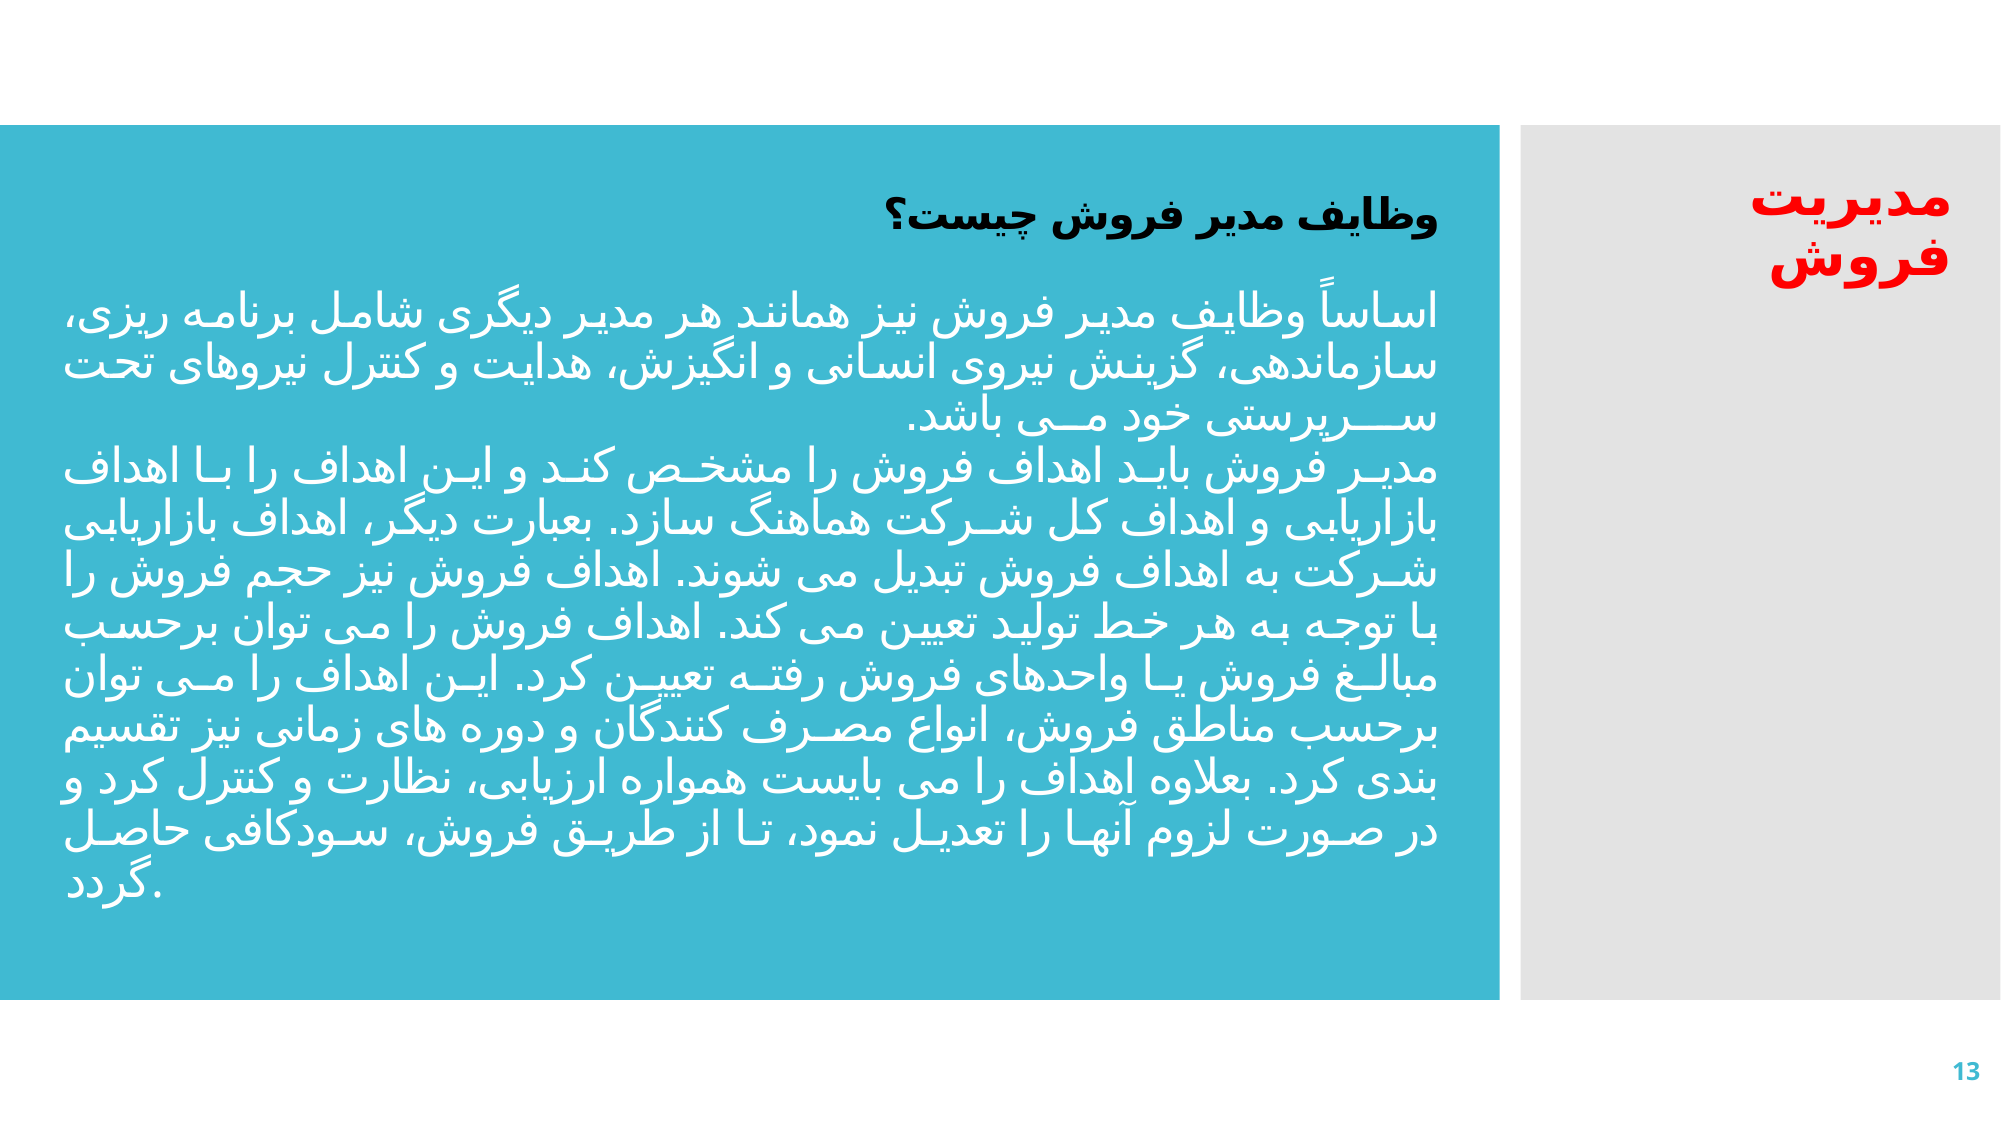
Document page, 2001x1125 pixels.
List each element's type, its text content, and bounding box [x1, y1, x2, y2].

subtitle مدیریت فروش [1549, 158, 1968, 968]
title وظایف مدیر فروش چیست؟ اساساً وظایف مدیر فروش نیز همانند هر مدیر دیگری شامل برنامه ریزی، سازماندهی، گزینش نیروی انسانی و انگیزش، هدایت و كنترل نیروهای تحت سـرپرستی خود می باشد. مدیر فروش باید اهداف فروش را مشخص كند و این اهداف را با اهداف بازاریابی و اهداف كل شـركت هماهنگ سازد. بعبارت دیگر، اهداف بازاریابی شـركت به اهداف فروش تبدیل می شوند. اهداف فروش نیز حجم فروش را با توجه به هر خط تولید تعیین می كند. اهداف فروش را می توان برحسب مبالغ فروش یا واحدهای فروش رفته تعیین كرد. این اهداف را می توان برحسب مناطق فروش، انواع مصـرف كنندگان و دوره های زمانی نیز تقسیم بندی كرد. بعلاوه اهداف را می بایست همواره ارزیابی، نظارت و كنترل كرد و در صورت لزوم آنها را تعدیل نمود، تا از طریق فروش، سودكافی حاصل گردد. [50, 158, 1456, 968]
slide_number 13 [1744, 1042, 1996, 1103]
